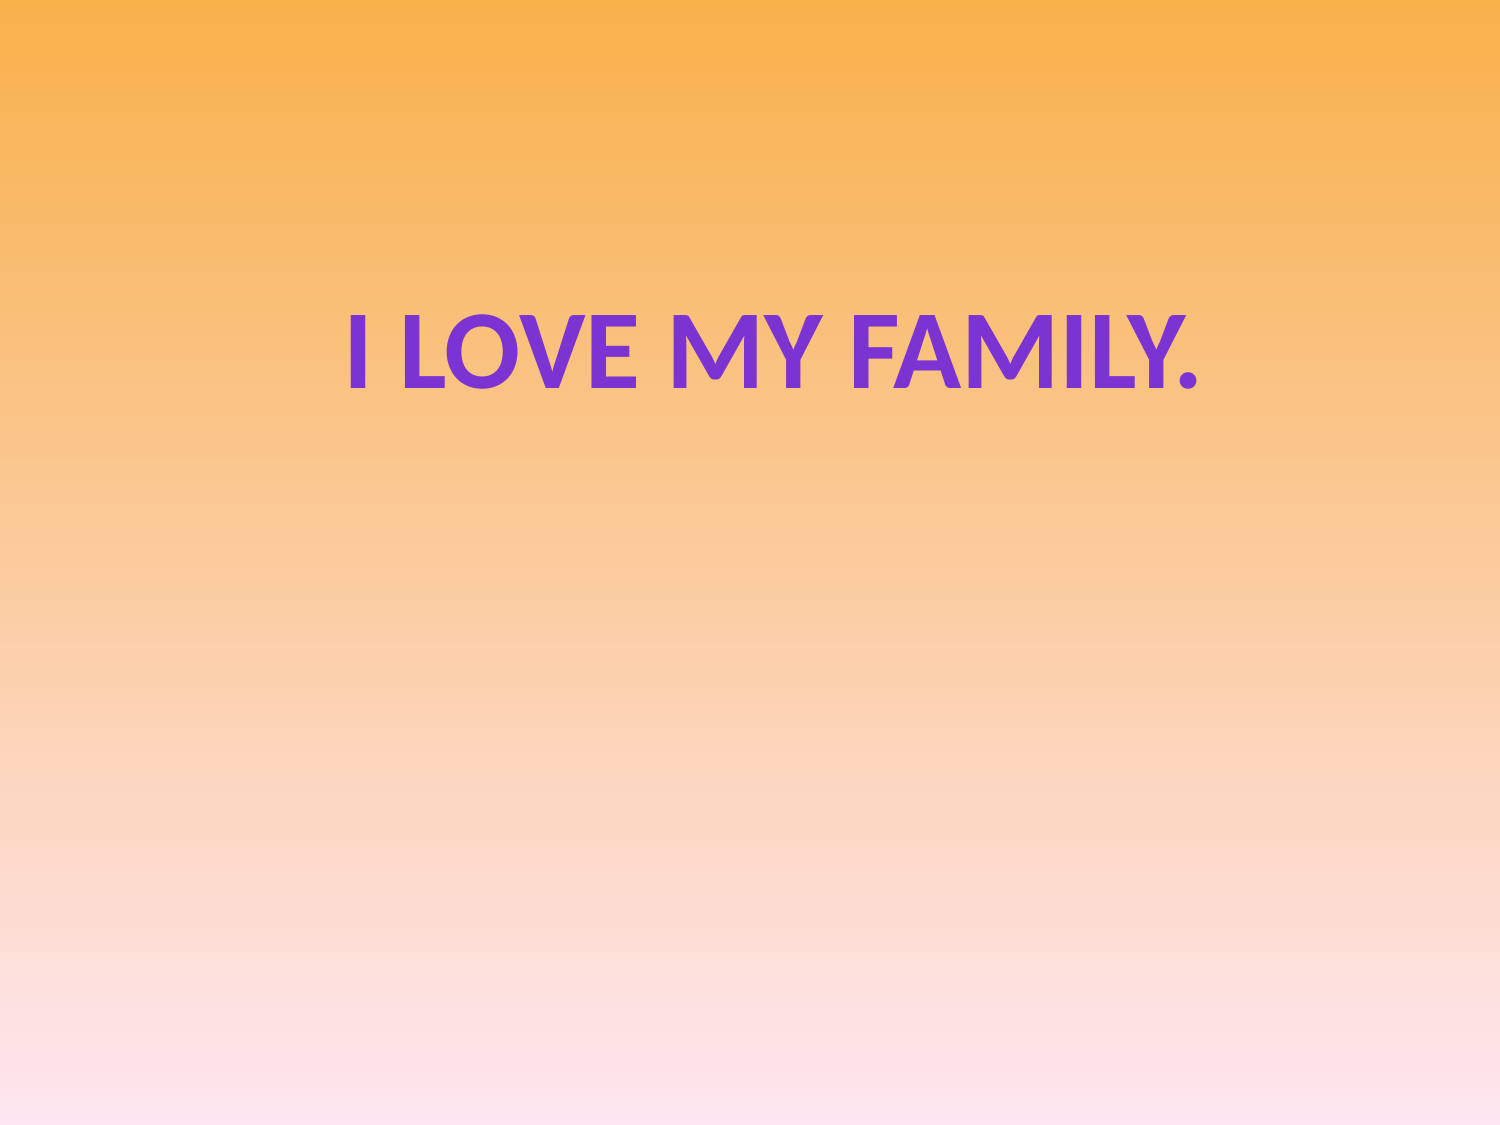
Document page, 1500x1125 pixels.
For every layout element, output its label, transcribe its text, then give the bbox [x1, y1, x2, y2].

text_box I love my family. [329, 268, 1219, 419]
